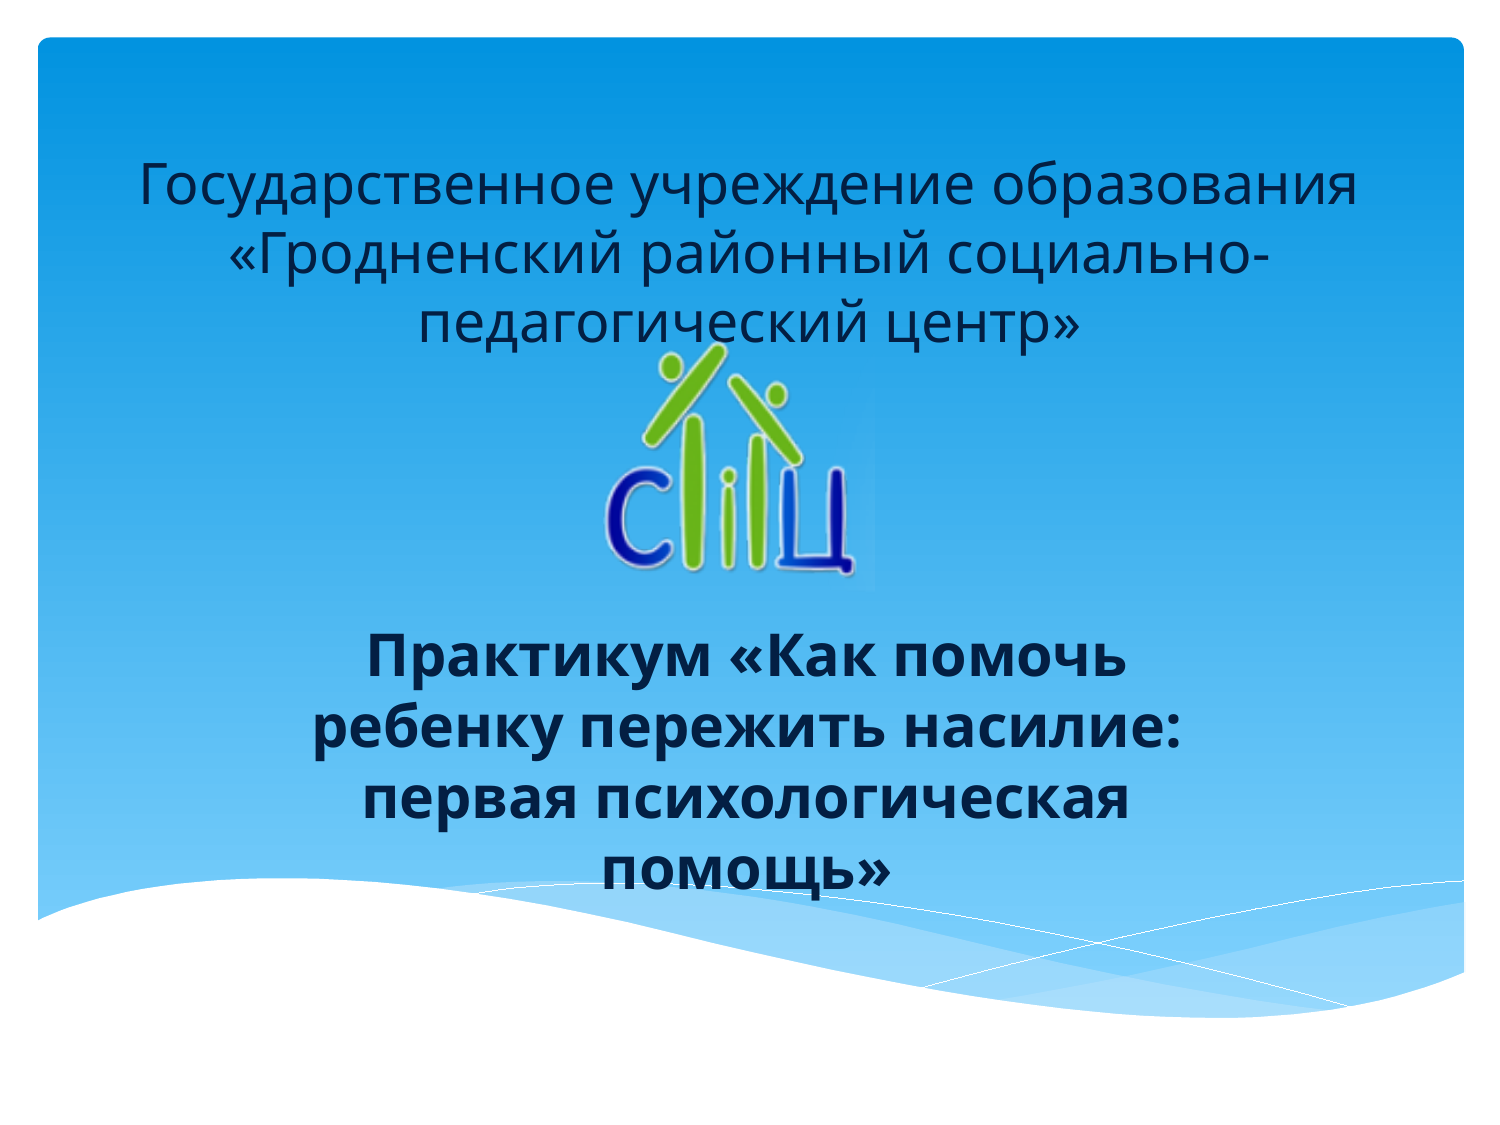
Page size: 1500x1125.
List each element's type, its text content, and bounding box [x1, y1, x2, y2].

title Государственное учреждение образования «Гродненский районный социально-педагогический центр» [112, 137, 1388, 362]
subtitle Практикум «Как помочь ребенку пережить насилие: первая психологическая помощь» [218, 562, 1275, 917]
picture [572, 325, 875, 616]
